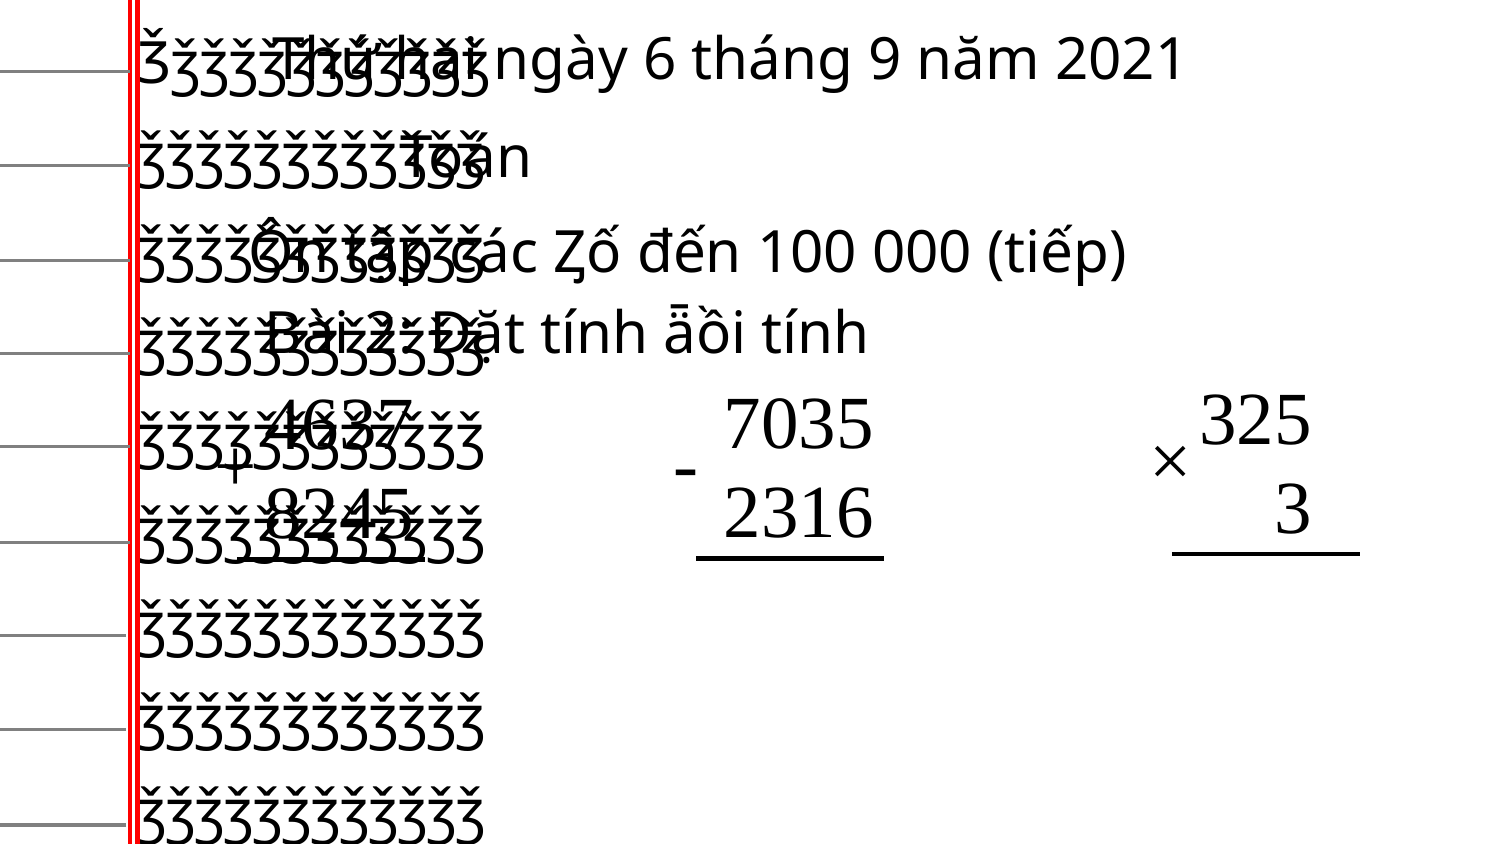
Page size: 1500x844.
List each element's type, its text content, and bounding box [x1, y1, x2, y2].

text_box Toán Ôn tập các Ȥố đến 100 000 (tiếp) [218, 87, 1142, 292]
text_box Thứ hai ngày 6 tháng 9 năm 2021 [257, 14, 1204, 99]
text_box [199, 366, 656, 563]
text_box Ǯǯǯǯǯǯǯǯǯǯǯǯ ǯǯǯǯǯǯǯǯǯǯǯǯ ǯǯǯǯǯǯǯǯǯǯǯǯ ǯǯǯǯǯǯǯǯǯǯǯǯ ǯǯǯǯǯǯǯǯǯǯǯǯ ǯǯǯǯǯǯǯǯǯǯǯǯ ǯǯǯǯǯǯǯǯǯǯǯǯ ǯǯǯǯǯǯǯǯǯǯǯǯ ǯǯǯǯǯǯǯǯǯǯǯǯ ǯǯǯǯǯǯǯǯǯǯǯǯ [142, 0, 1500, 844]
text_box Bài 2: Đặt tính ǟồi tính [249, 287, 1054, 365]
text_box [1134, 361, 1500, 558]
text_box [0, 0, 138, 844]
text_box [658, 365, 1131, 562]
